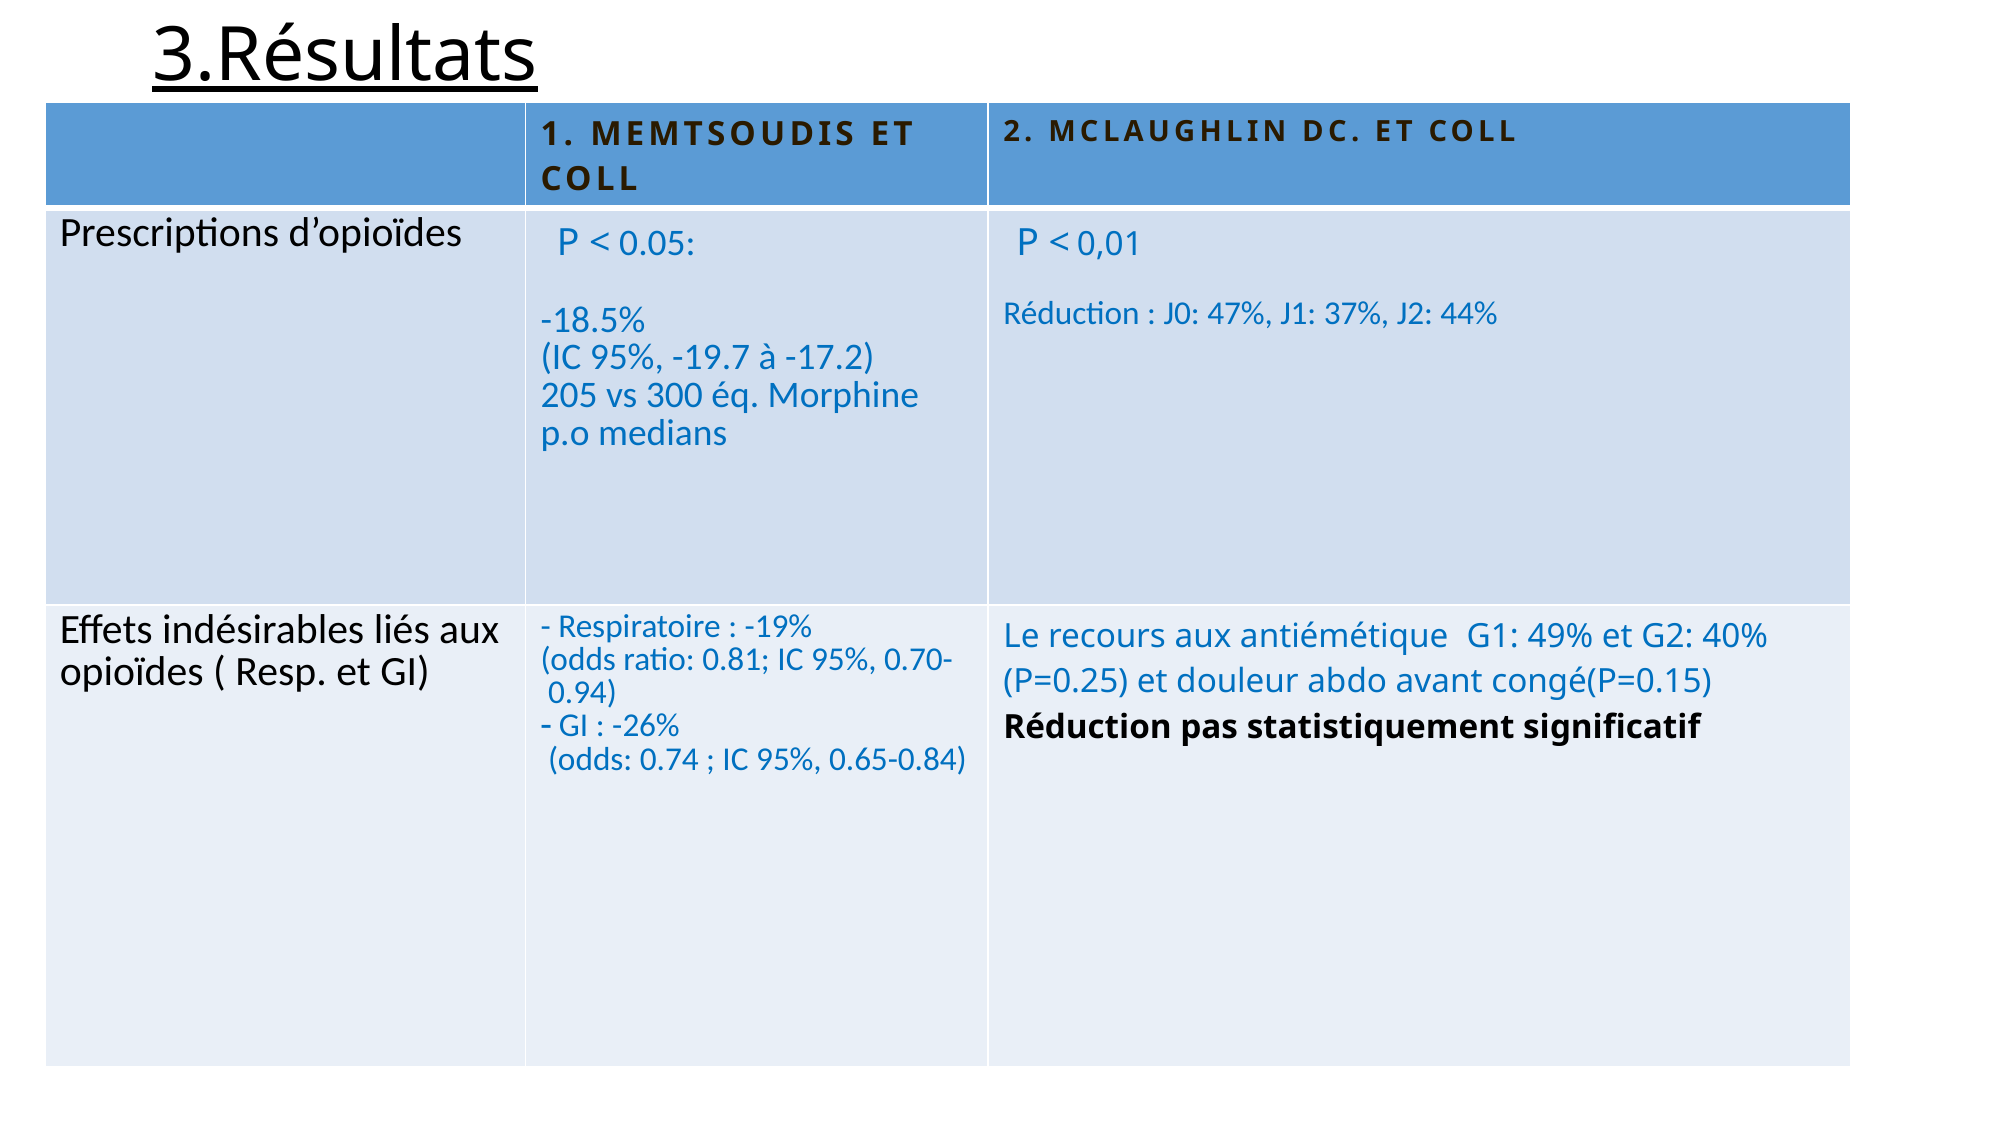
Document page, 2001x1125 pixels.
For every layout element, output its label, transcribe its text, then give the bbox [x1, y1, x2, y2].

table_header 2. McLaughlin DC. et coll [989, 103, 1850, 205]
table_cell Le recours aux antiémétique G1: 49% et G2: 40% (P=0.25) et douleur abdo avant congé(P=0.15) Réduction pas statistiquement significatif [989, 606, 1850, 1066]
table_header 1. Memtsoudis et coll [526, 103, 987, 205]
table_cell Prescriptions d’opioïdes [46, 211, 525, 604]
table_cell P < 0.05: -18.5% (IC 95%, -19.7 à -17.2) 205 vs 300 éq. Morphine p.o medians [526, 211, 987, 604]
table_header [46, 103, 525, 205]
table_cell Effets indésirables liés aux opioïdes ( Resp. et GI) [46, 606, 525, 1066]
table_cell P < 0,01 Réduction : J0: 47%, J1: 37%, J2: 44% [989, 211, 1850, 604]
title 3.Résultats [137, 10, 1863, 103]
table_cell - Respiratoire : -19% (odds ratio: 0.81; IC 95%, 0.70- 0.94) GI : -26% (odds: 0.74 ; IC 95%, 0.65-0.84) [526, 606, 987, 1066]
